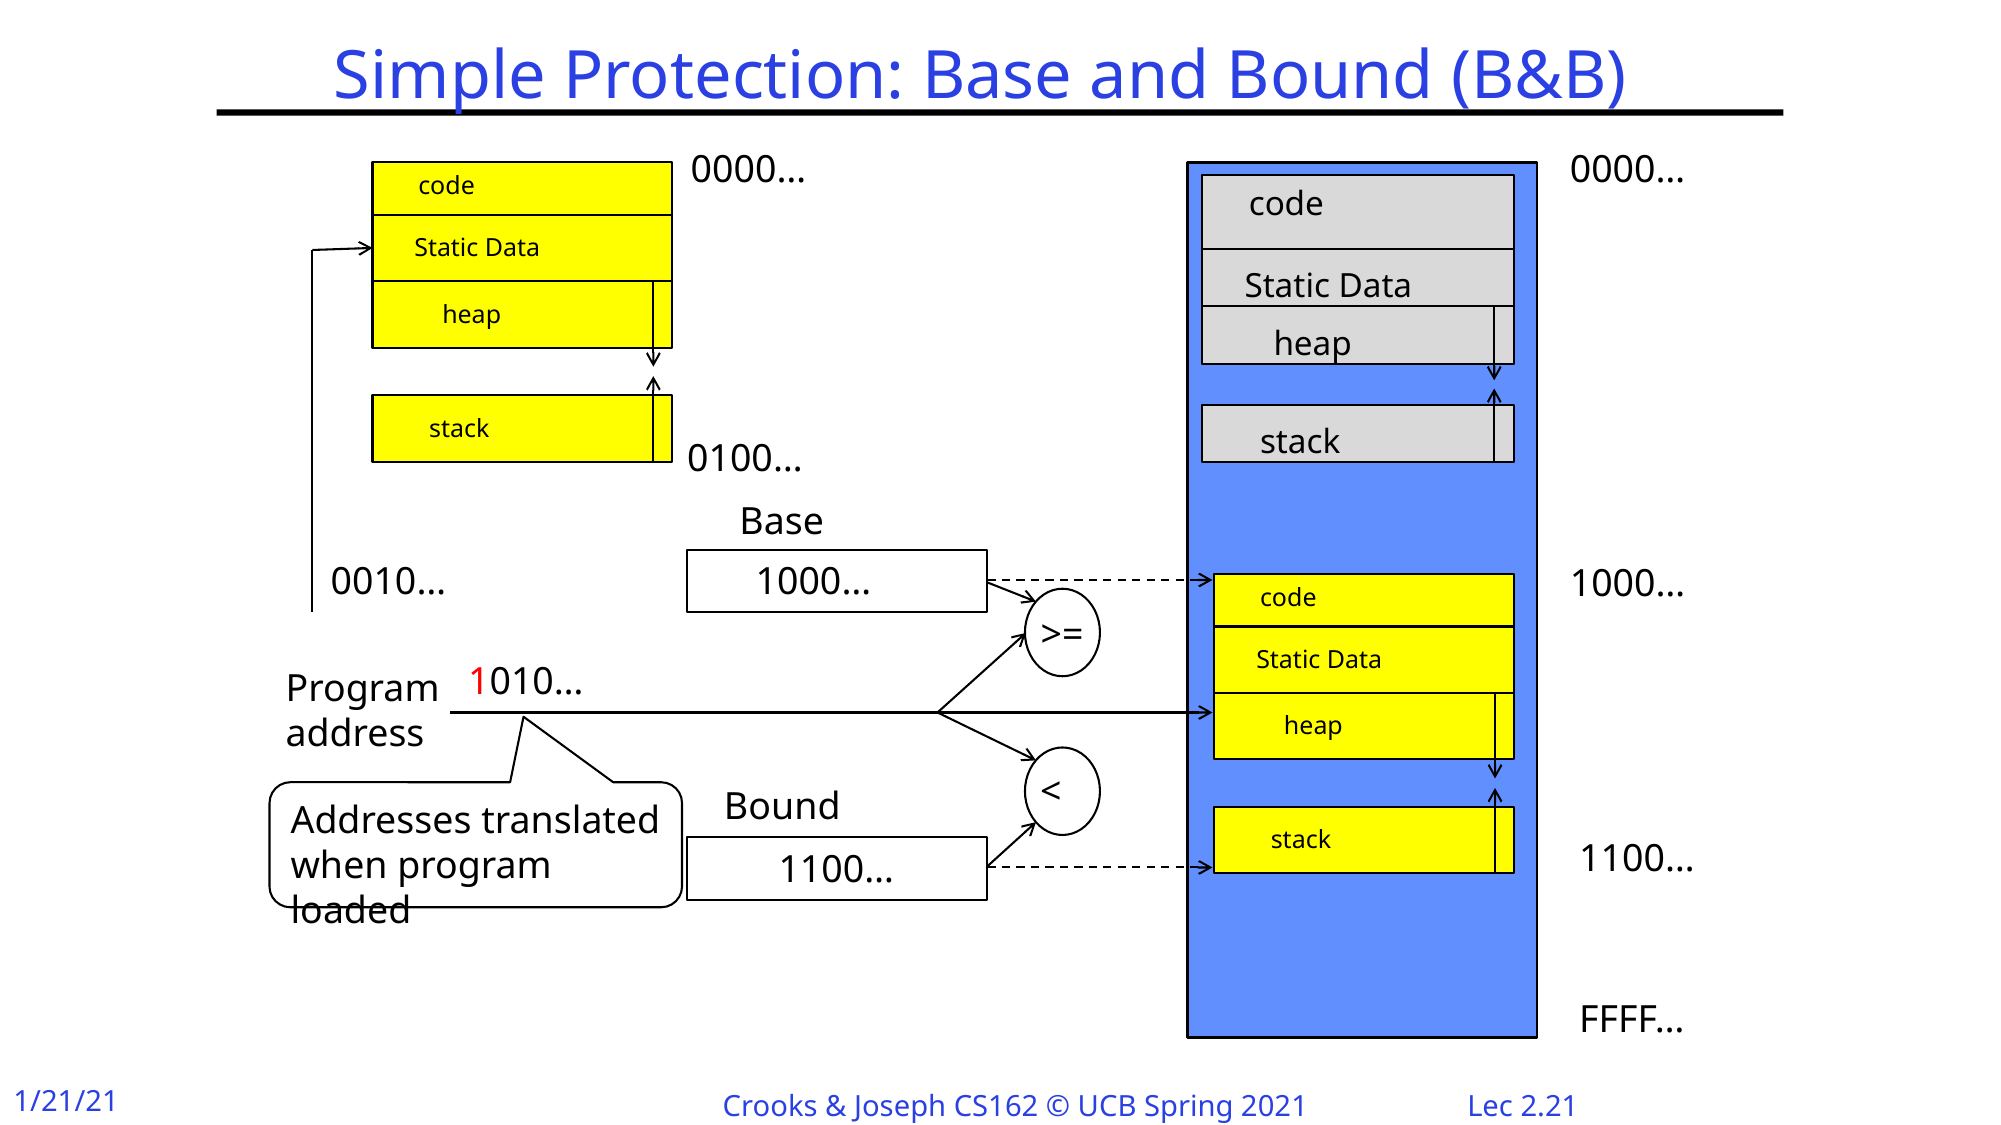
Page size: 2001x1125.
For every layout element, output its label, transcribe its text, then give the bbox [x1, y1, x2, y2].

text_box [937, 721, 1101, 867]
text_box 0000… [675, 137, 822, 198]
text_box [372, 162, 673, 462]
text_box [687, 489, 1213, 613]
text_box Addresses translated when program loaded [269, 721, 682, 908]
text_box 0000… [1555, 137, 1701, 198]
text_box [449, 649, 938, 713]
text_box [1201, 174, 1515, 469]
text_box 0100… [672, 426, 818, 487]
text_box 1000… [1555, 551, 1701, 612]
text_box 1100… [1564, 826, 1710, 887]
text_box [937, 582, 1101, 710]
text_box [274, 247, 465, 763]
text_box [1187, 162, 1538, 1038]
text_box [687, 774, 1213, 901]
title Simple Protection: Base and Bound (B&B) [287, 16, 1675, 138]
text_box FFFF… [1564, 987, 1700, 1048]
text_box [1213, 573, 1515, 874]
